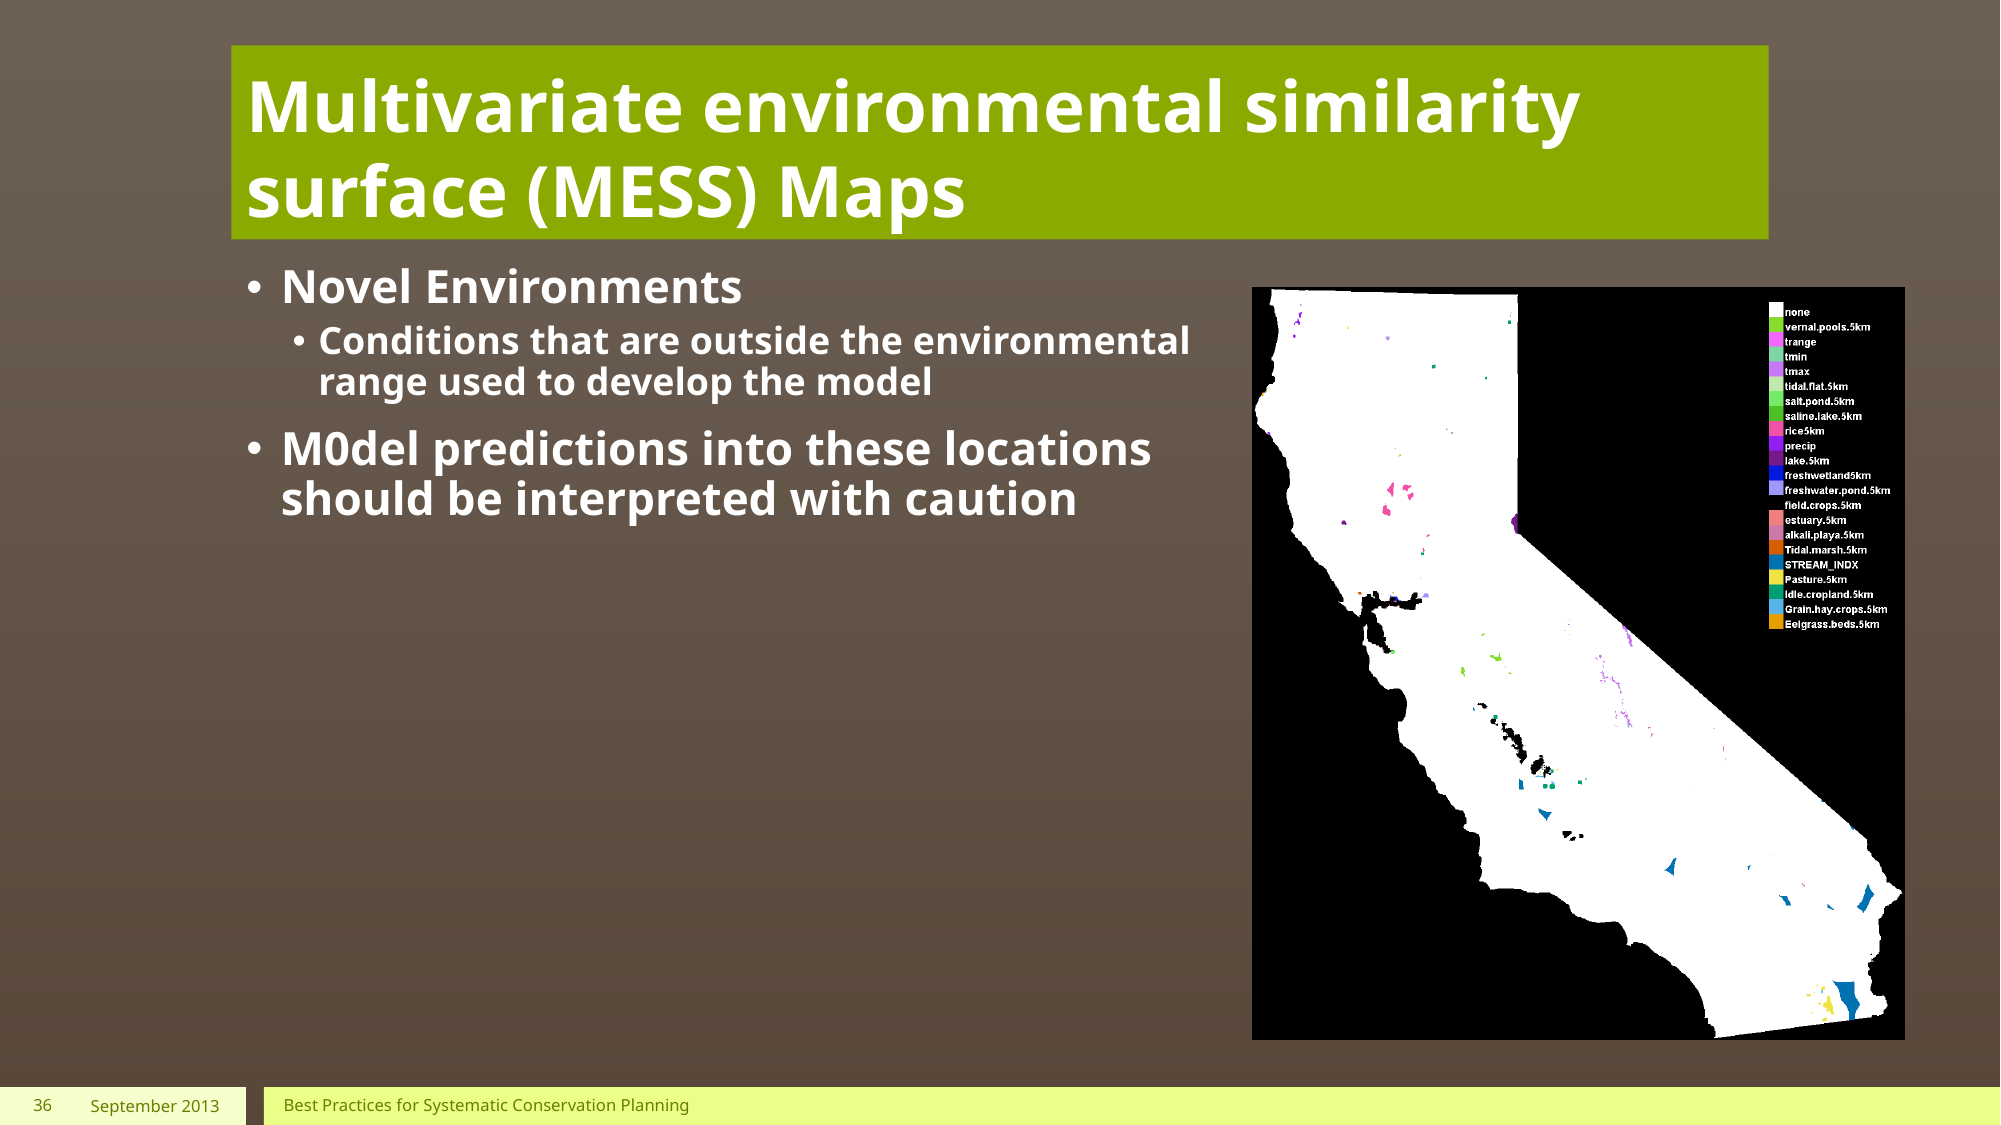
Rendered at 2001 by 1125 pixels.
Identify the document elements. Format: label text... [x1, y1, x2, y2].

footer Best Practices for Systematic Conservation Planning [268, 1087, 1769, 1125]
title Multivariate environmental similarity surface (MESS) Maps [231, 45, 1769, 240]
list Novel Environments Conditions that are outside the environmental range used to develop the model M0del predictions into these locations should be interpreted with caution [231, 256, 1249, 1015]
slide_number 36 [0, 1087, 68, 1125]
picture [1252, 287, 1905, 1040]
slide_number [70, 1087, 235, 1125]
